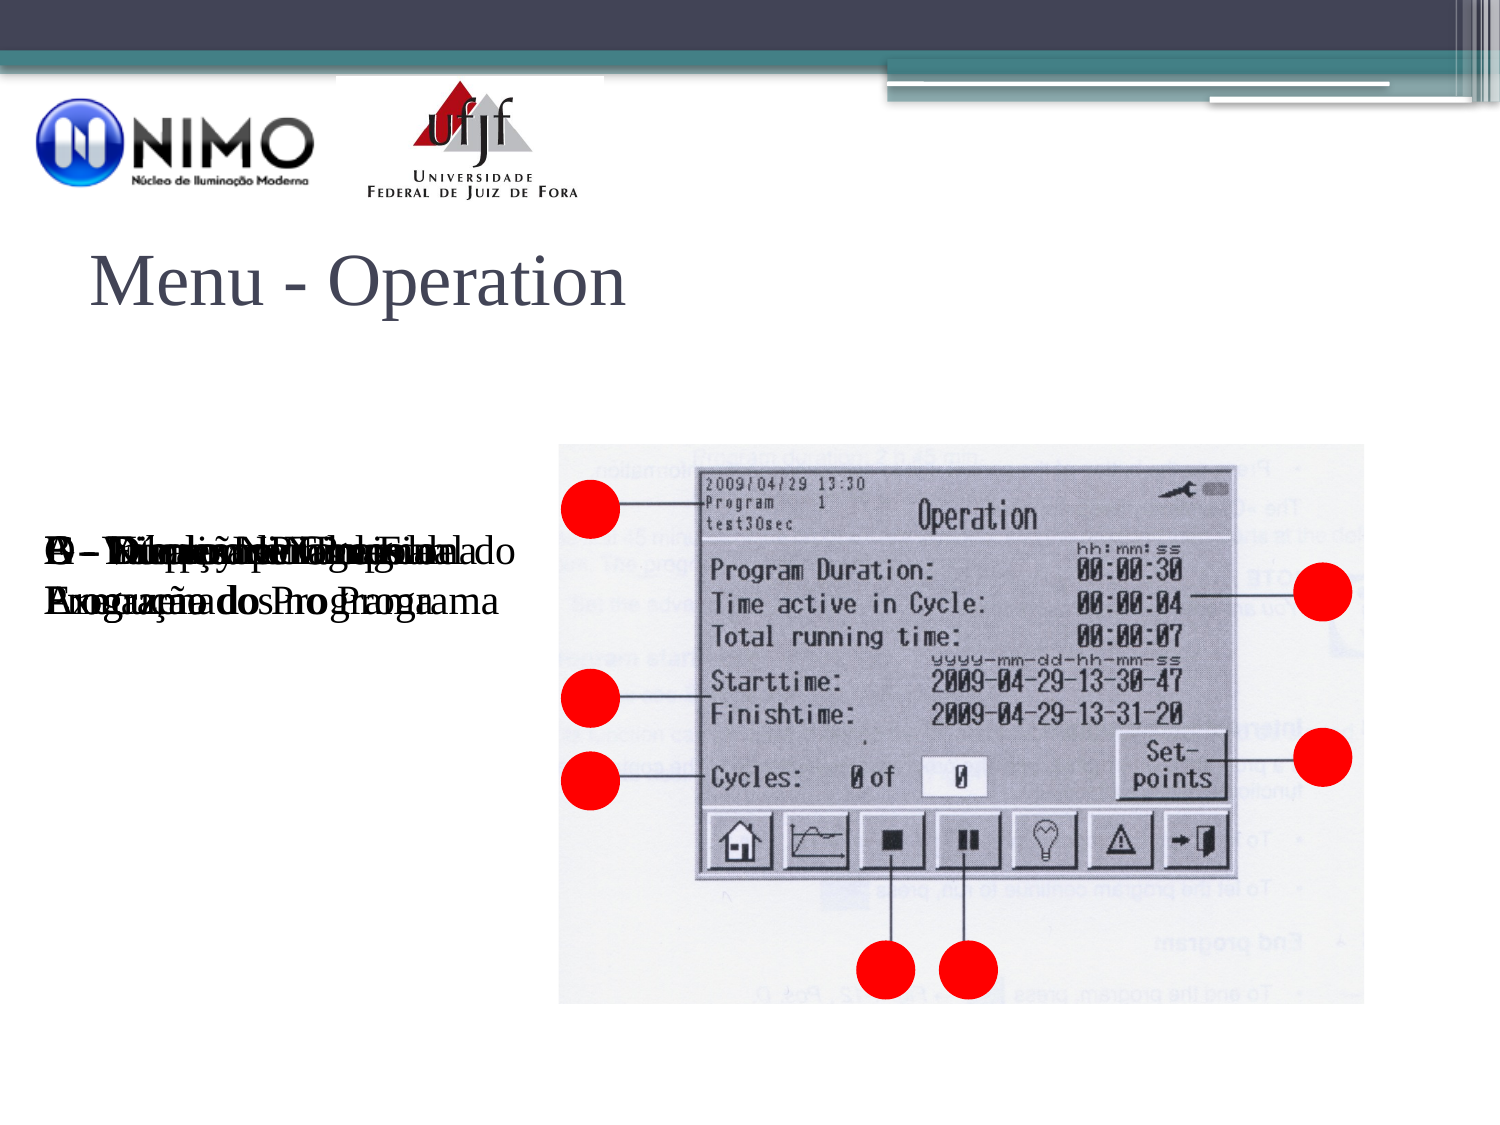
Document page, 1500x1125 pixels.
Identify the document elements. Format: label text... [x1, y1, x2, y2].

title Menu - Operation [75, 187, 1425, 363]
picture [558, 444, 1365, 1004]
picture [17, 76, 604, 214]
text_box G - Duração e Tempo de Execução do Programa [30, 515, 551, 630]
